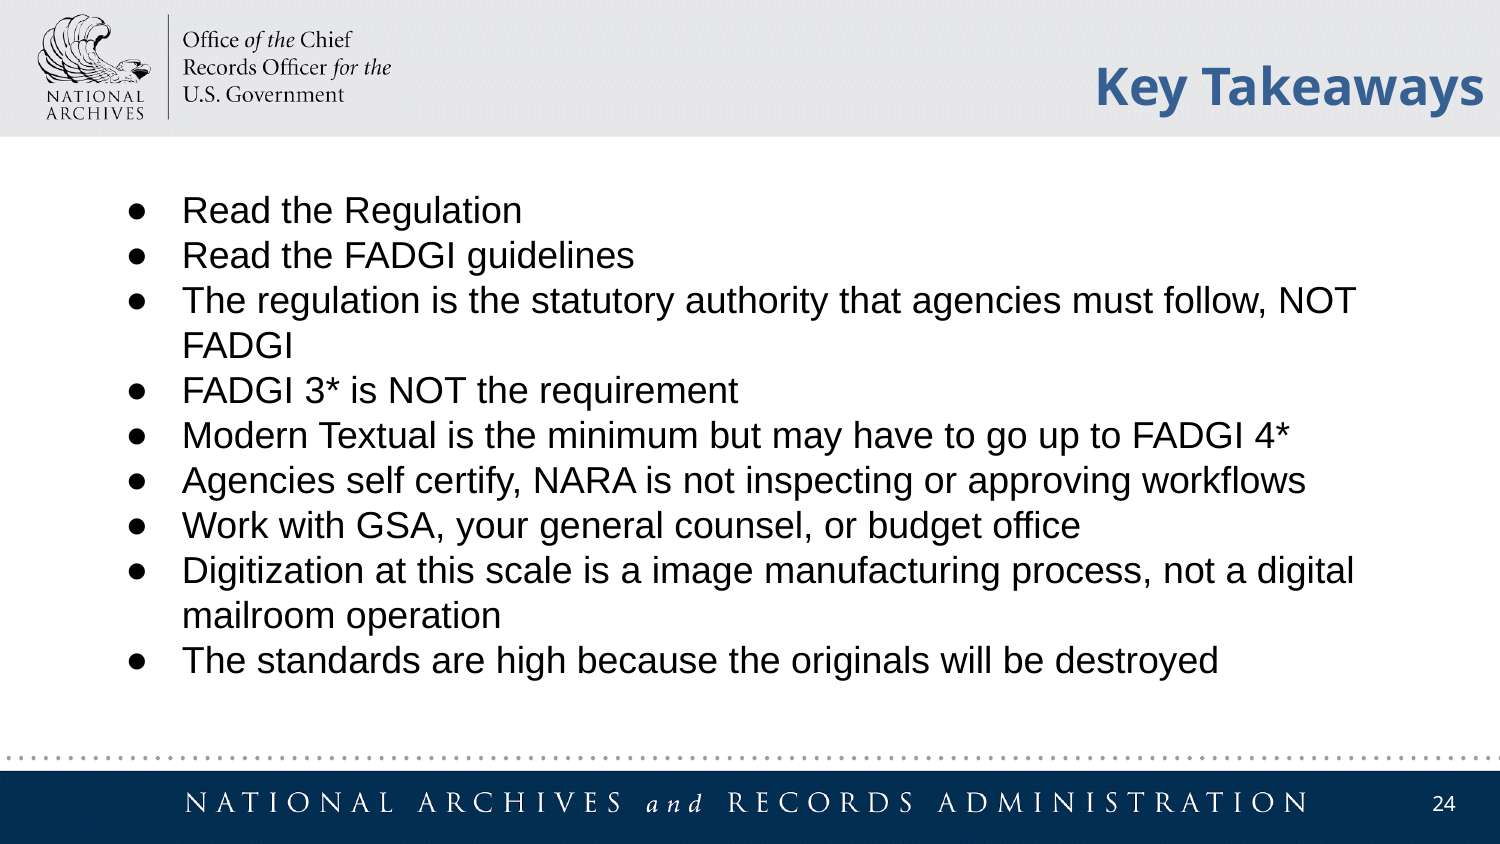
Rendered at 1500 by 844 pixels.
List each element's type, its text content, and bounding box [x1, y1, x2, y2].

picture [0, 716, 1500, 844]
text_box Read the Regulation Read the FADGI guidelines The regulation is the statutory authority that agencies must follow, NOT FADGI FADGI 3* is NOT the requirement Modern Textual is the minimum but may have to go up to FADGI 4* Agencies self certify, NARA is not inspecting or approving workflows Work with GSA, your general counsel, or budget office Digitization at this scale is a image manufacturing process, not a digital mailroom operation The standards are high because the originals will be destroyed [91, 171, 1417, 723]
picture [0, 0, 1500, 209]
title Key Takeaways [572, 38, 1500, 210]
